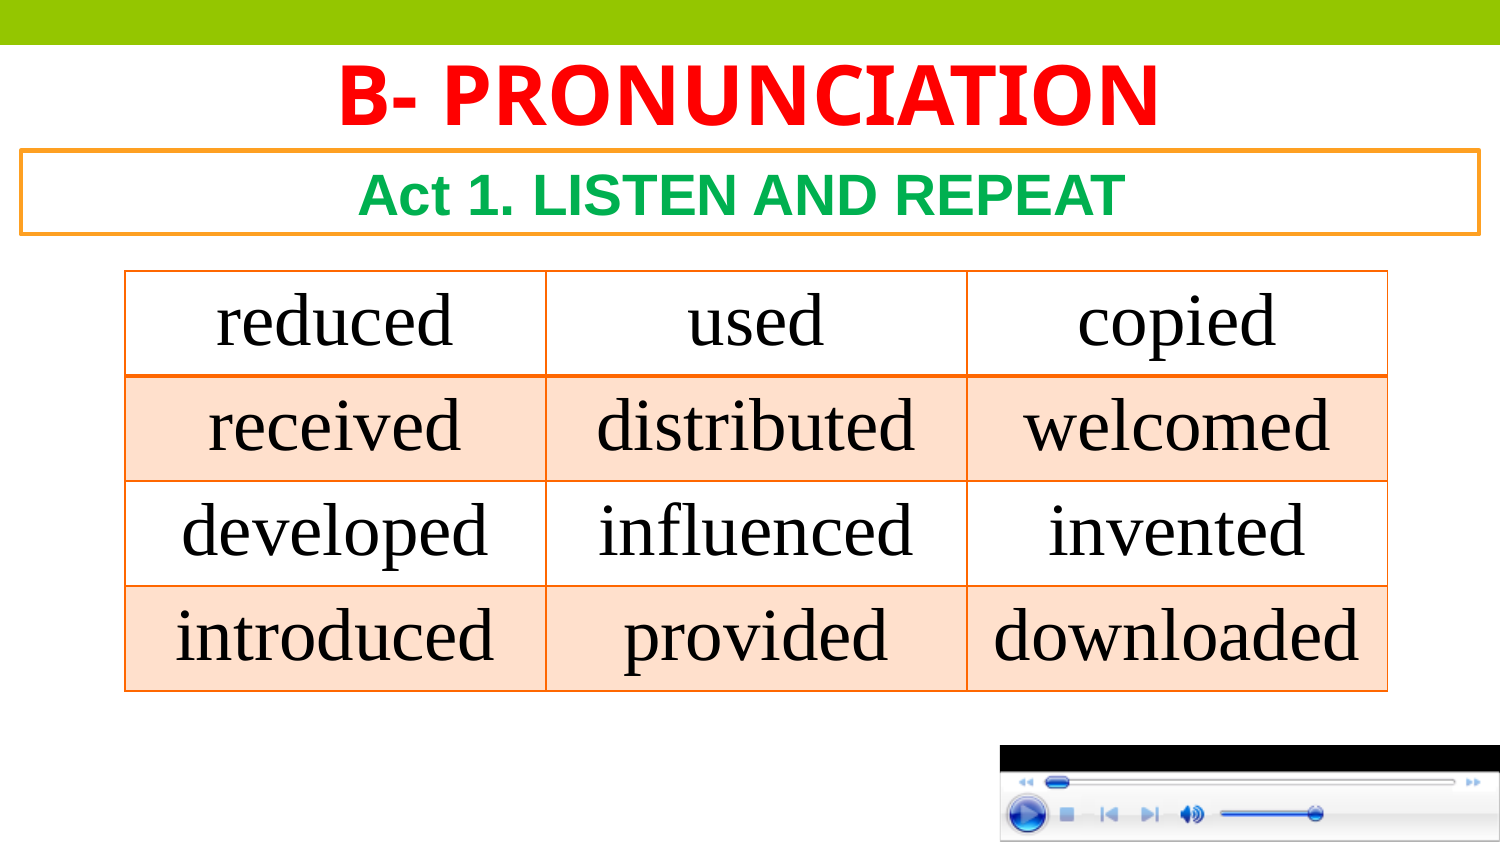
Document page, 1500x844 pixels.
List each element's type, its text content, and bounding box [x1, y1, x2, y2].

table_cell developed [126, 482, 545, 585]
table_header copied [968, 272, 1387, 374]
table_cell downloaded [968, 587, 1387, 690]
table_cell influenced [547, 482, 966, 585]
table_header reduced [126, 272, 545, 374]
table_cell welcomed [968, 378, 1387, 480]
table_cell provided [547, 587, 966, 690]
table_cell invented [968, 482, 1387, 585]
table_cell distributed [547, 378, 966, 480]
table_header used [547, 272, 966, 374]
table_cell introduced [126, 587, 545, 690]
text_box Act 1. LISTEN AND REPEAT [19, 148, 1481, 236]
table_cell received [126, 378, 545, 480]
text_box B- PRONUNCIATION [321, 34, 1180, 148]
